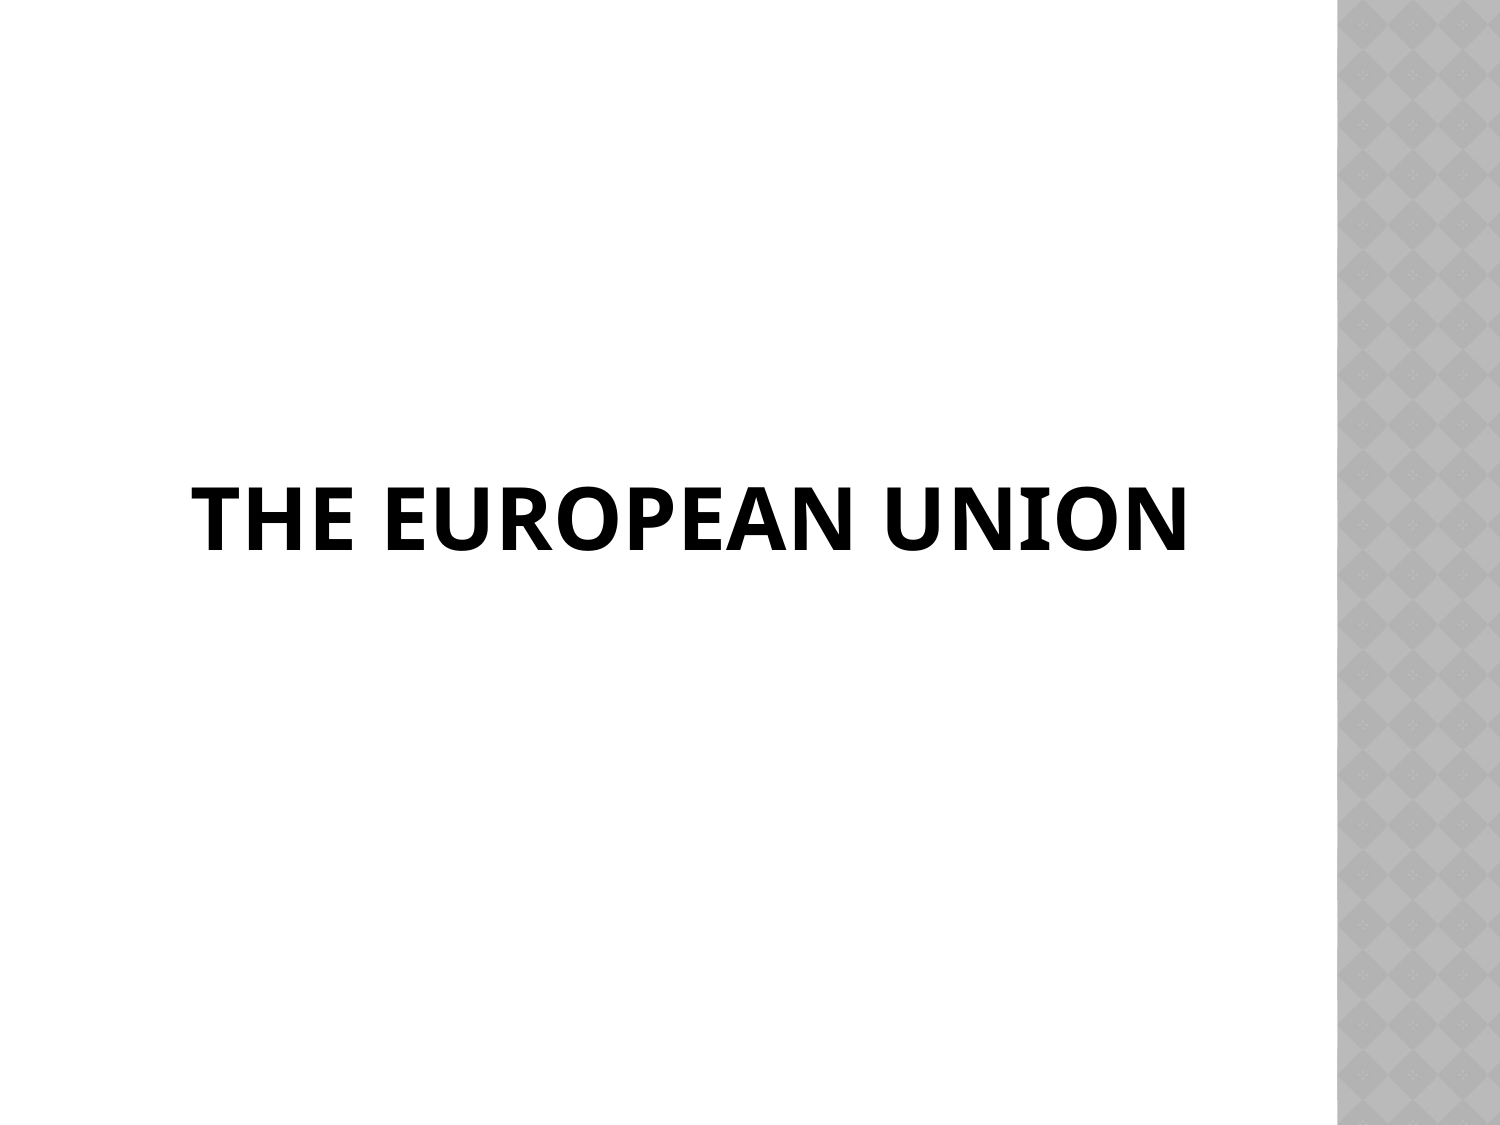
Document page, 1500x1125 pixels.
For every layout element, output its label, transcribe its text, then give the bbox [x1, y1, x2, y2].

title The European Union [174, 462, 1202, 687]
